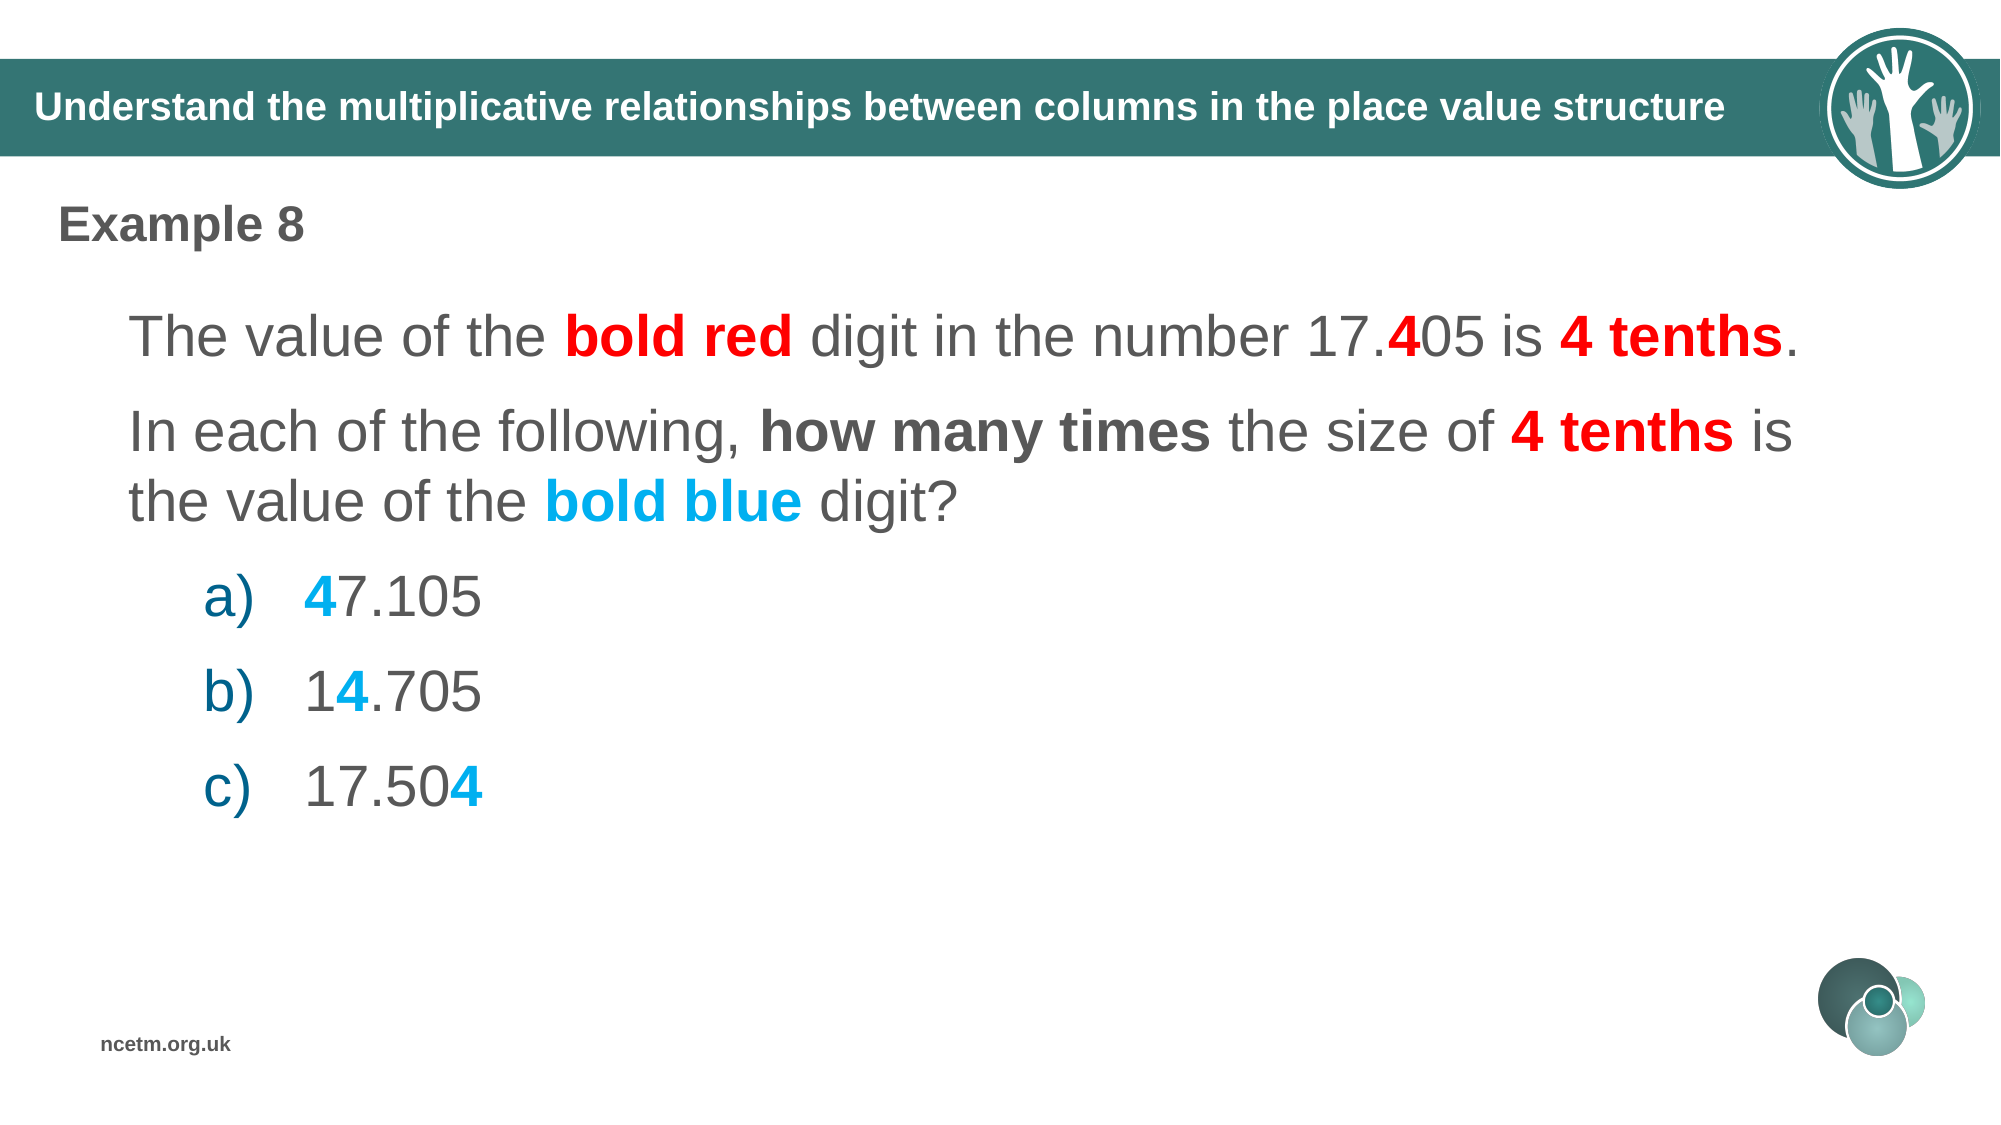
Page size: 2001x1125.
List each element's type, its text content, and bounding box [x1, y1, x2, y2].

title Understand the multiplicative relationships between columns in the place value structure [19, 72, 1757, 143]
text_box Example 8 [43, 184, 1043, 260]
picture [1818, 958, 1925, 1056]
text_box The value of the bold red digit in the number 17.405 is 4 tenths. In each of the following, how many times the size of 4 tenths is the value of the bold blue digit? 47.105 14.705 17.504 [114, 290, 1886, 826]
picture [1818, 26, 1982, 190]
